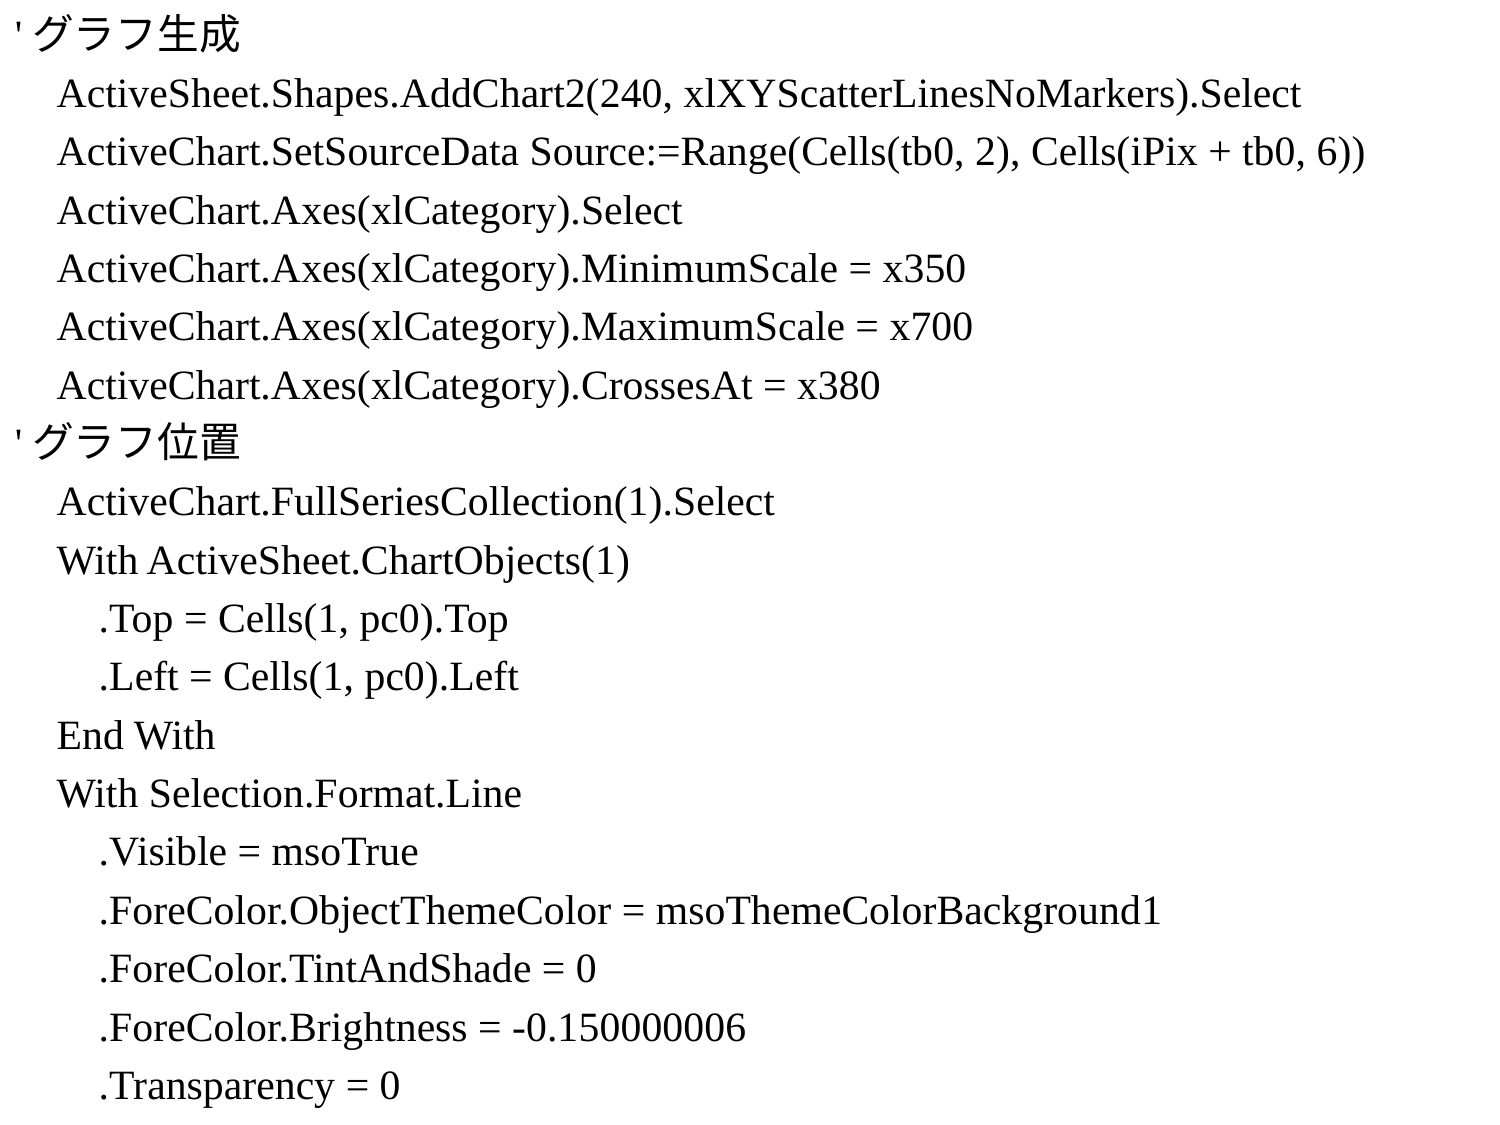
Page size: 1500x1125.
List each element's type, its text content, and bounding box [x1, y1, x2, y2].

text_box 'グラフ生成 ActiveSheet.Shapes.AddChart2(240, xlXYScatterLinesNoMarkers).Select ActiveChart.SetSourceData Source:=Range(Cells(tb0, 2), Cells(iPix + tb0, 6)) ActiveChart.Axes(xlCategory).Select ActiveChart.Axes(xlCategory).MinimumScale = x350 ActiveChart.Axes(xlCategory).MaximumScale = x700 ActiveChart.Axes(xlCategory).CrossesAt = x380 'グラフ位置 ActiveChart.FullSeriesCollection(1).Select With ActiveSheet.ChartObjects(1) .Top = Cells(1, pc0).Top .Left = Cells(1, pc0).Left End With With Selection.Format.Line .Visible = msoTrue .ForeColor.ObjectThemeColor = msoThemeColorBackground1 .ForeColor.TintAndShade = 0 .ForeColor.Brightness = -0.150000006 .Transparency = 0 End With ' [0, 0, 1434, 1125]
